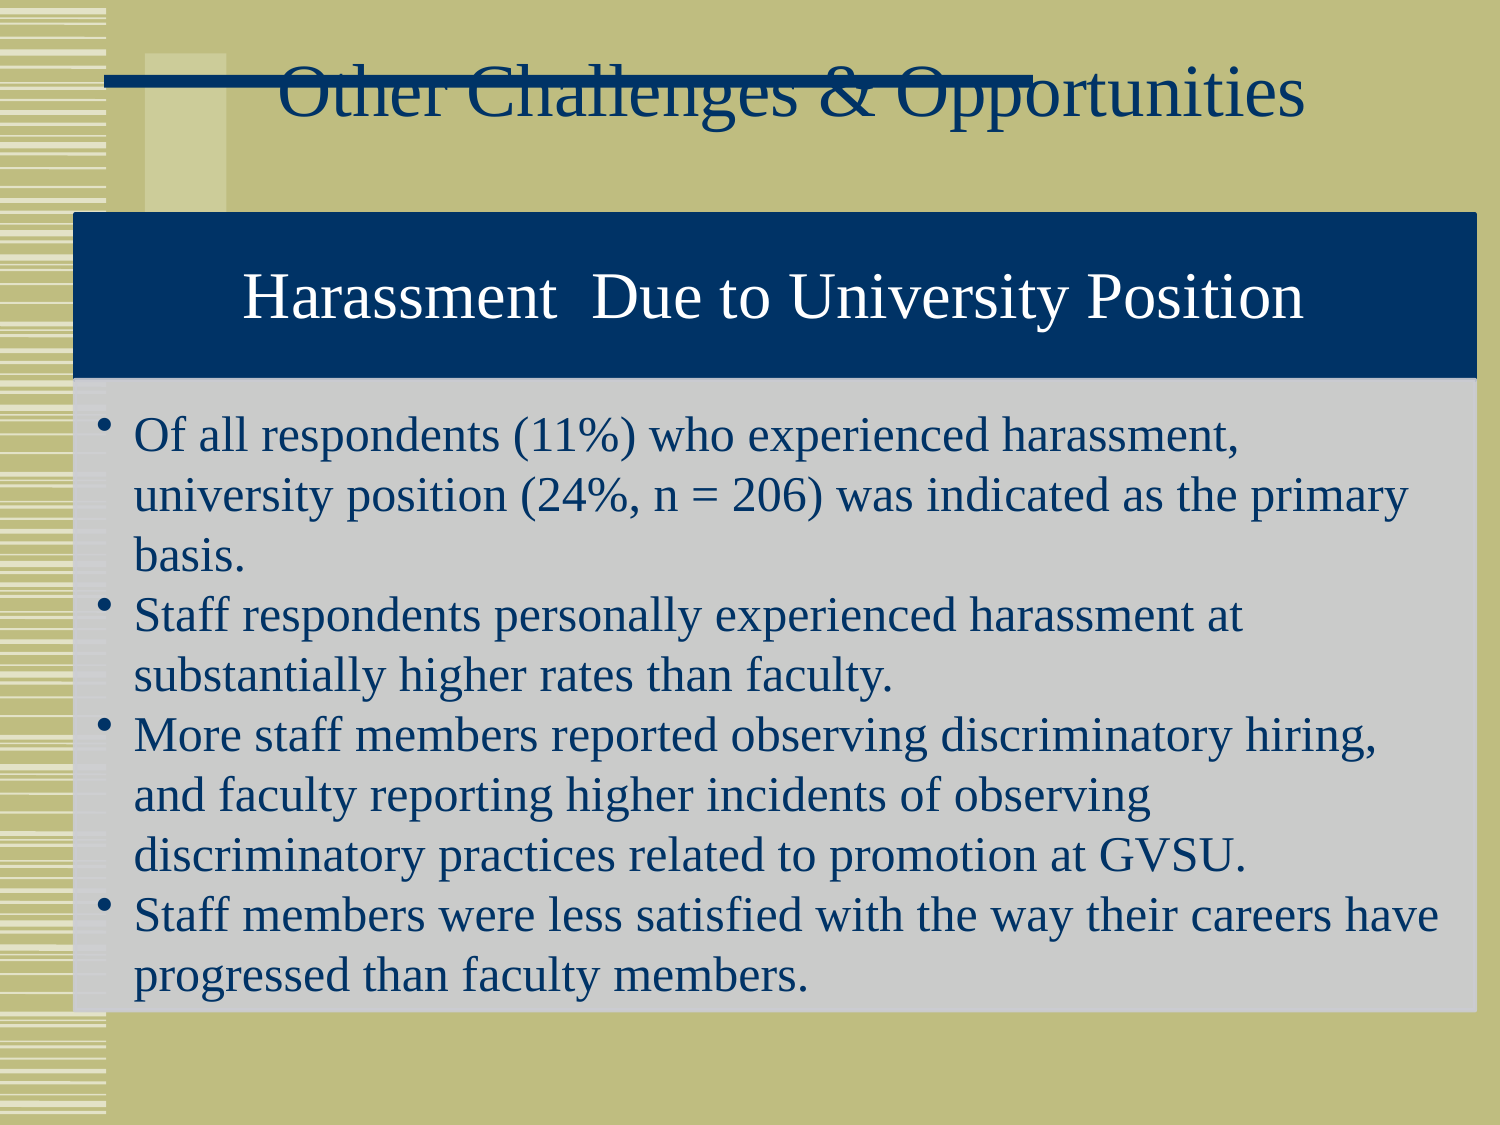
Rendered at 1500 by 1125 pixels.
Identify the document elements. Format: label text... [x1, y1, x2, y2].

title Other Challenges & Opportunities [187, 24, 1399, 163]
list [74, 212, 1476, 1013]
